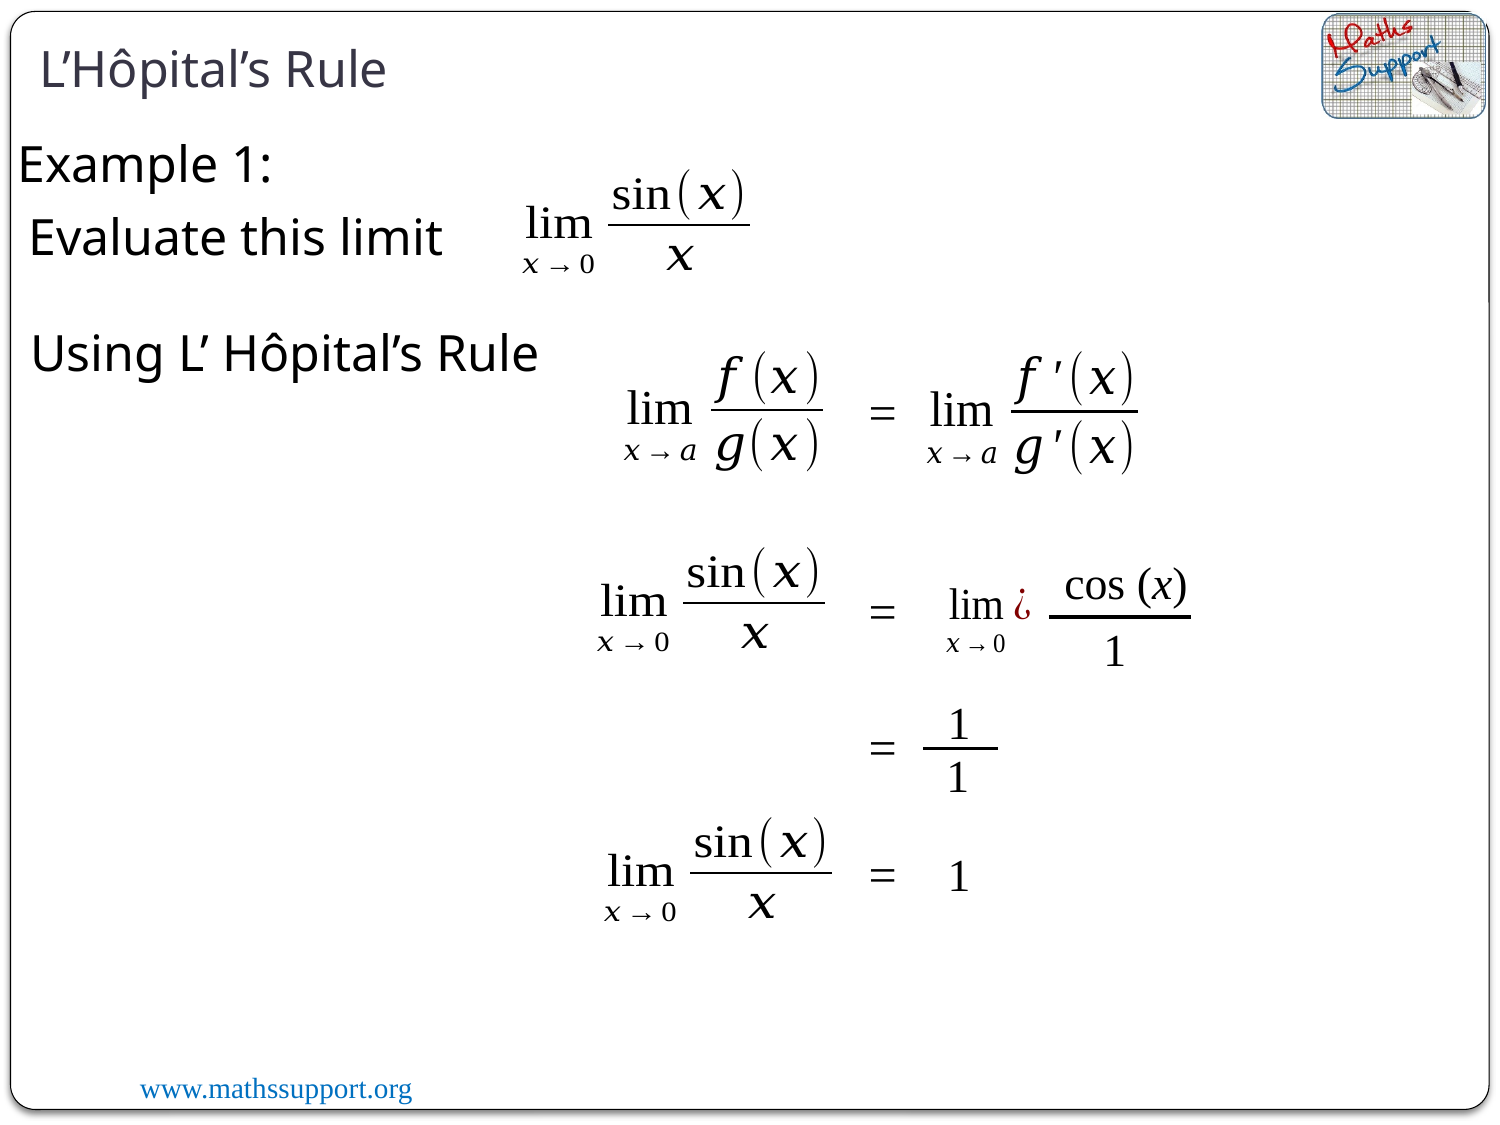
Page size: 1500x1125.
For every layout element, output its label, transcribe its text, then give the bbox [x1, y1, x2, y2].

text_box [1318, 10, 1483, 125]
text_box = [853, 708, 933, 784]
text_box = [853, 372, 949, 448]
text_box Using L’ Hôpital’s Rule [15, 313, 750, 389]
text_box = [853, 572, 949, 648]
text_box = [853, 835, 949, 911]
text_box 1 [933, 838, 998, 908]
text_box 1 [933, 686, 998, 748]
text_box 1 [931, 757, 997, 809]
text_box cos (x) [1049, 546, 1231, 617]
text_box Example 1: [2, 125, 289, 201]
text_box 1 [1088, 627, 1154, 683]
text_box Evaluate this limit [13, 197, 629, 273]
text_box L’Hôpital’s Rule [25, 30, 1376, 113]
